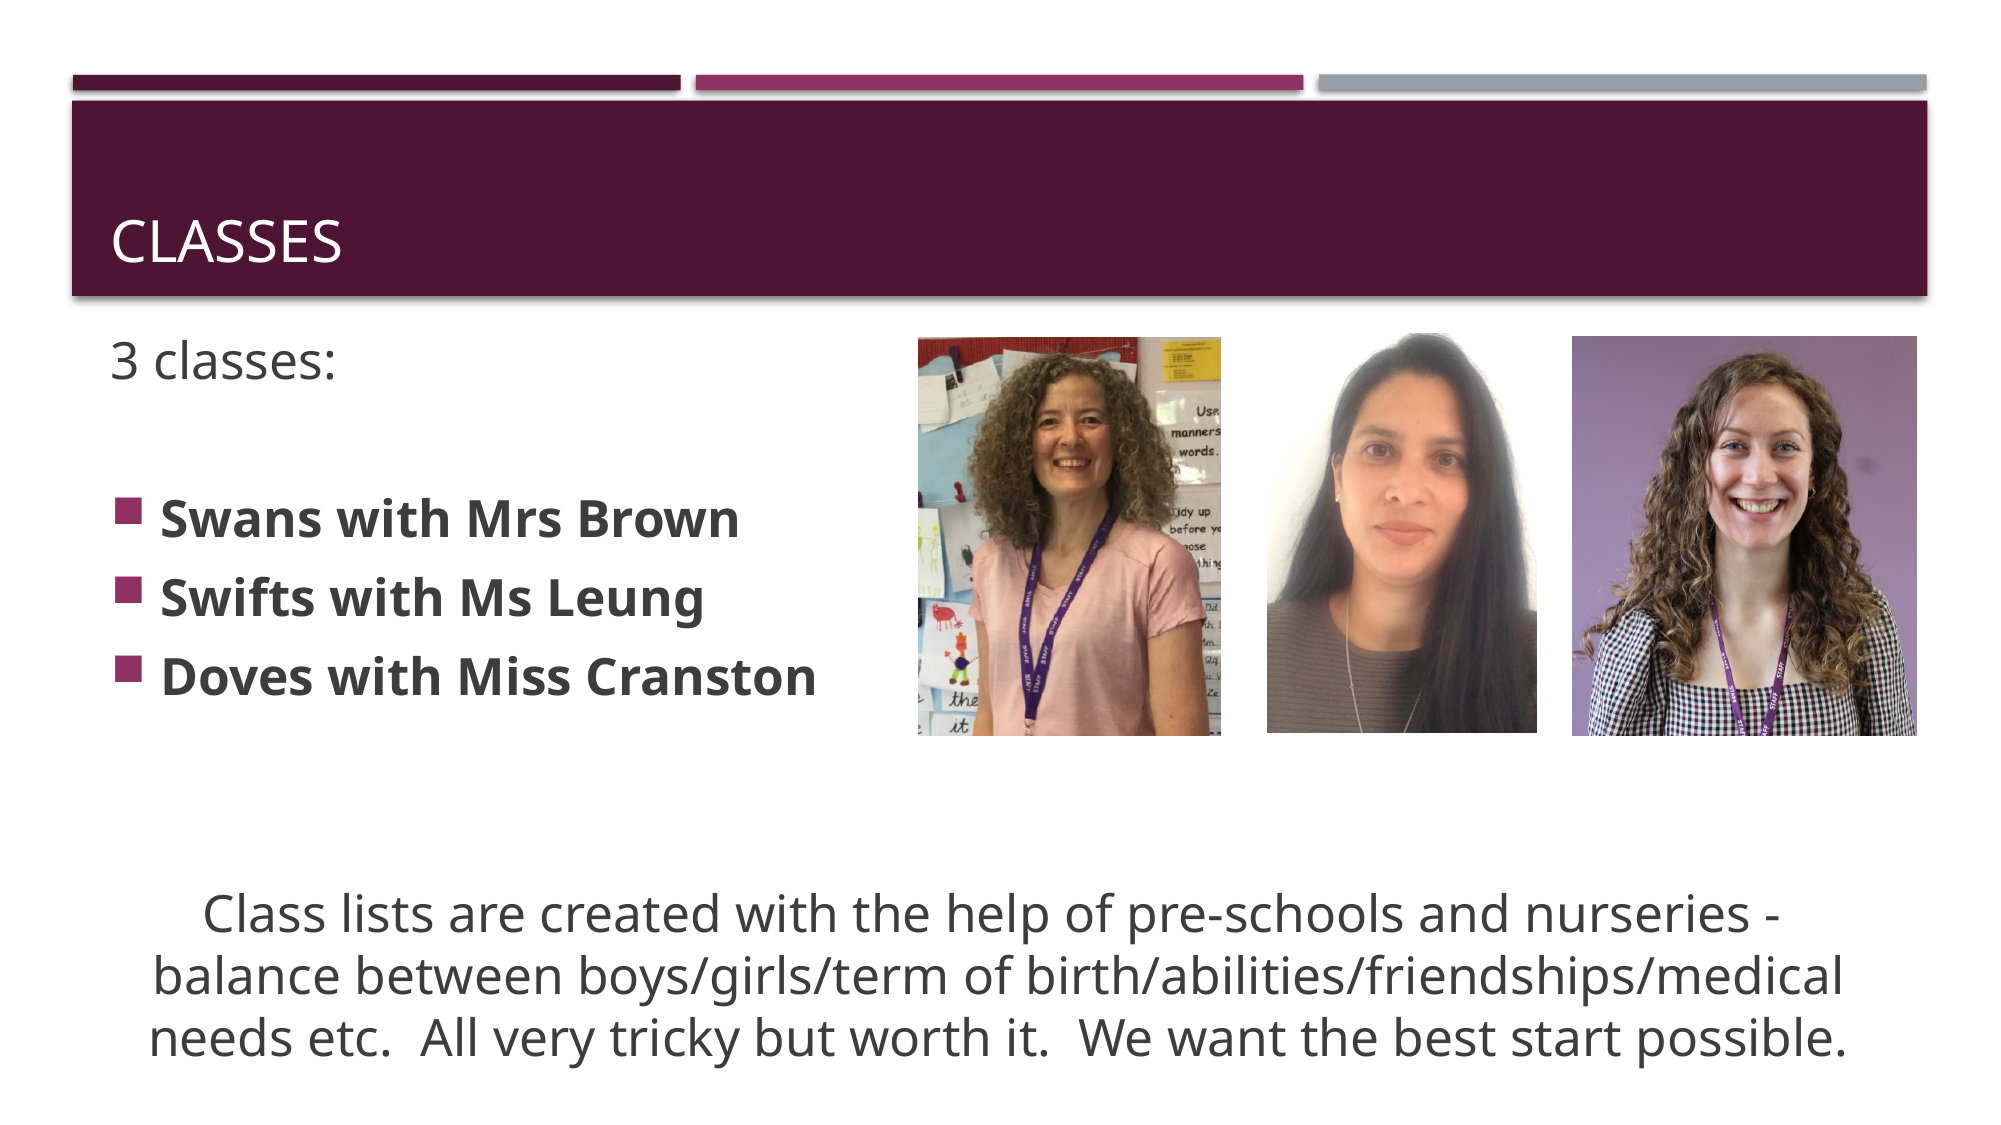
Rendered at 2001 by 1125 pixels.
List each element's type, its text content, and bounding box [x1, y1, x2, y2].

list 3 classes: Swans with Mrs Brown Swifts with Ms Leung Doves with Miss Cranston Class lists are created with the help of pre-schools and nurseries - balance between boys/girls/term of birth/abilities/friendships/medical needs etc. All very tricky but worth it. We want the best start possible. [95, 320, 1905, 1092]
picture [1571, 336, 1917, 737]
picture [1266, 333, 1538, 733]
picture [917, 336, 1221, 737]
title classes [95, 115, 1905, 282]
